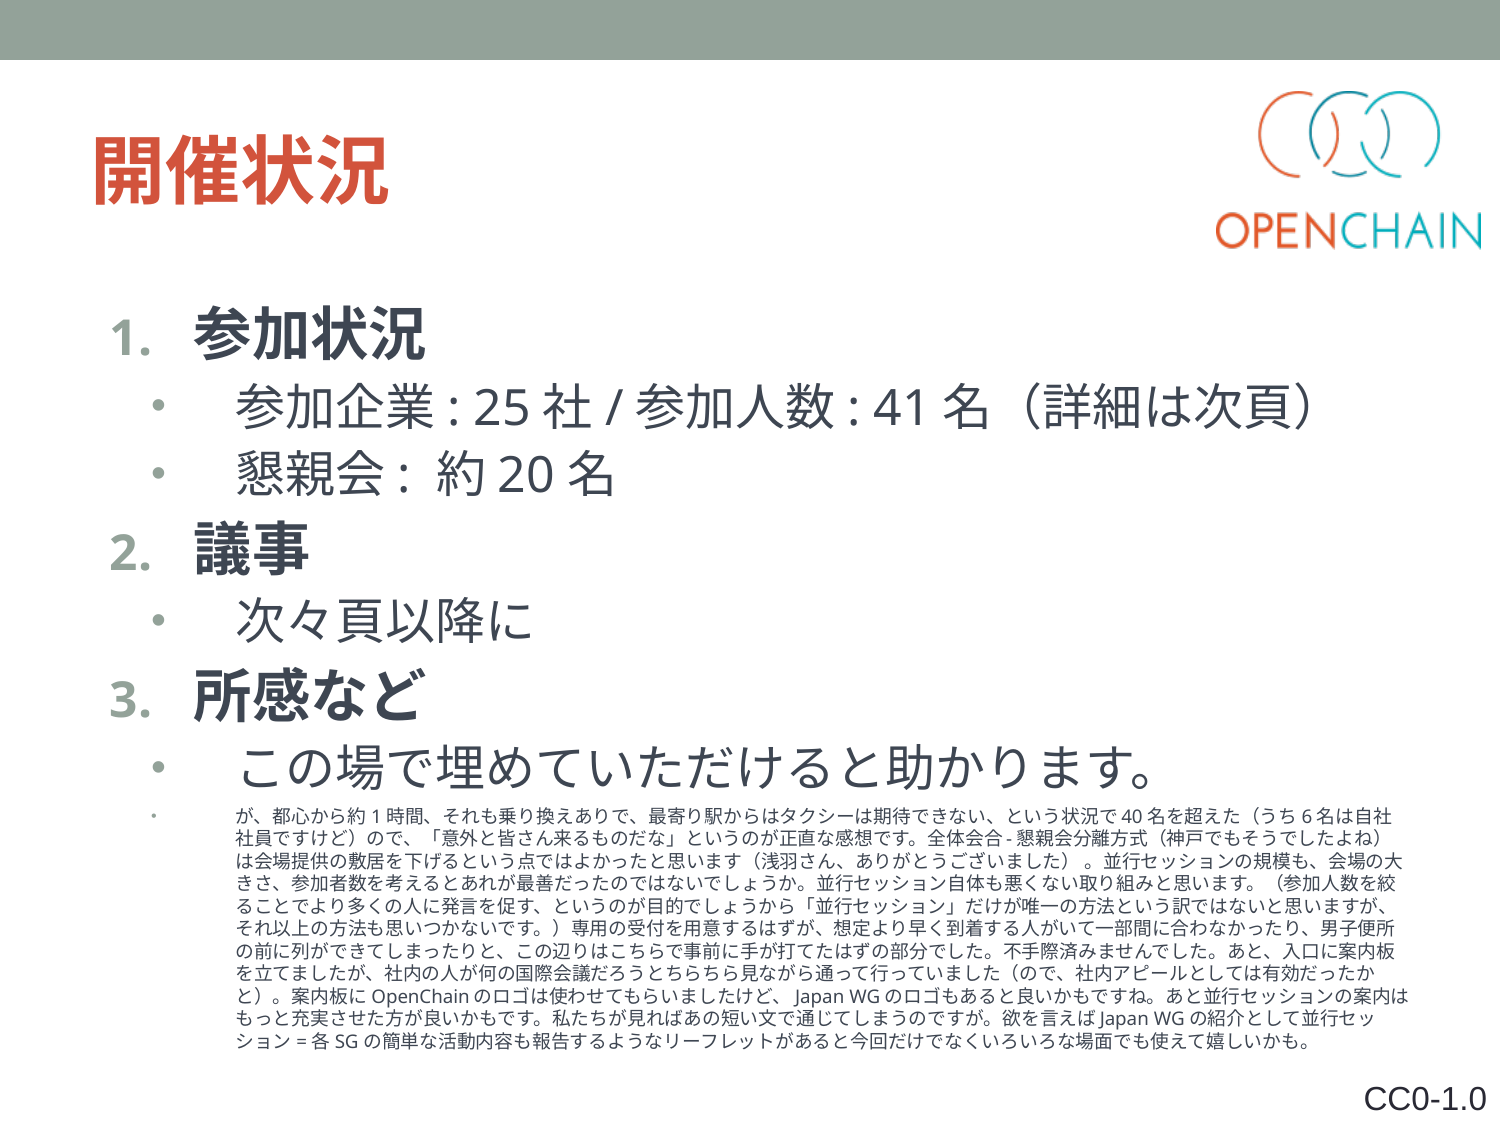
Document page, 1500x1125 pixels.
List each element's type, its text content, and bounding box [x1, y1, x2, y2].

list 参加状況 参加企業: 25社/参加人数: 41名（詳細は次頁） 懇親会: 約20名 議事 次々頁以降に 所感など この場で埋めていただけると助かります。 が、都心から約1時間、それも乗り換えありで、最寄り駅からはタクシーは期待できない、という状況で40名を超えた（うち6名は自社社員ですけど）ので、「意外と皆さん来るものだな」というのが正直な感想です。全体会合-懇親会分離方式（神戸でもそうでしたよね）は会場提供の敷居を下げるという点ではよかったと思います（浅羽さん、ありがとうございました） 。並行セッションの規模も、会場の大きさ、参加者数を考えるとあれが最善だったのではないでしょうか。並行セッション自体も悪くない取り組みと思います。（参加人数を絞ることでより多くの人に発言を促す、というのが目的でしょうから「並行セッション」だけが唯一の方法という訳ではないと思いますが、それ以上の方法も思いつかないです。）専用の受付を用意するはずが、想定より早く到着する人がいて一部間に合わなかったり、男子便所の前に列ができてしまったりと、この辺りはこちらで事前に手が打てたはずの部分でした。不手際済みませんでした。あと、入口に案内板を立てましたが、社内の人が何の国際会議だろうとちらちら見ながら通って行っていました（ので、社内アピールとしては有効だったかと）。案内板にOpenChainのロゴは使わせてもらいましたけど、Japan WGのロゴもあると良いかもですね。あと並行セッションの案内はもっと充実させた方が良いかもです。私たちが見ればあの短い文で通じてしまうのですが。欲を言えばJapan WGの紹介として並行セッション=各SGの簡単な活動内容も報告するようなリーフレットがあると今回だけでなくいろいろな場面でも使えて嬉しいかも。 [75, 282, 1425, 1083]
picture [1425, 91, 1481, 250]
title 開催状況 [75, 87, 1425, 250]
